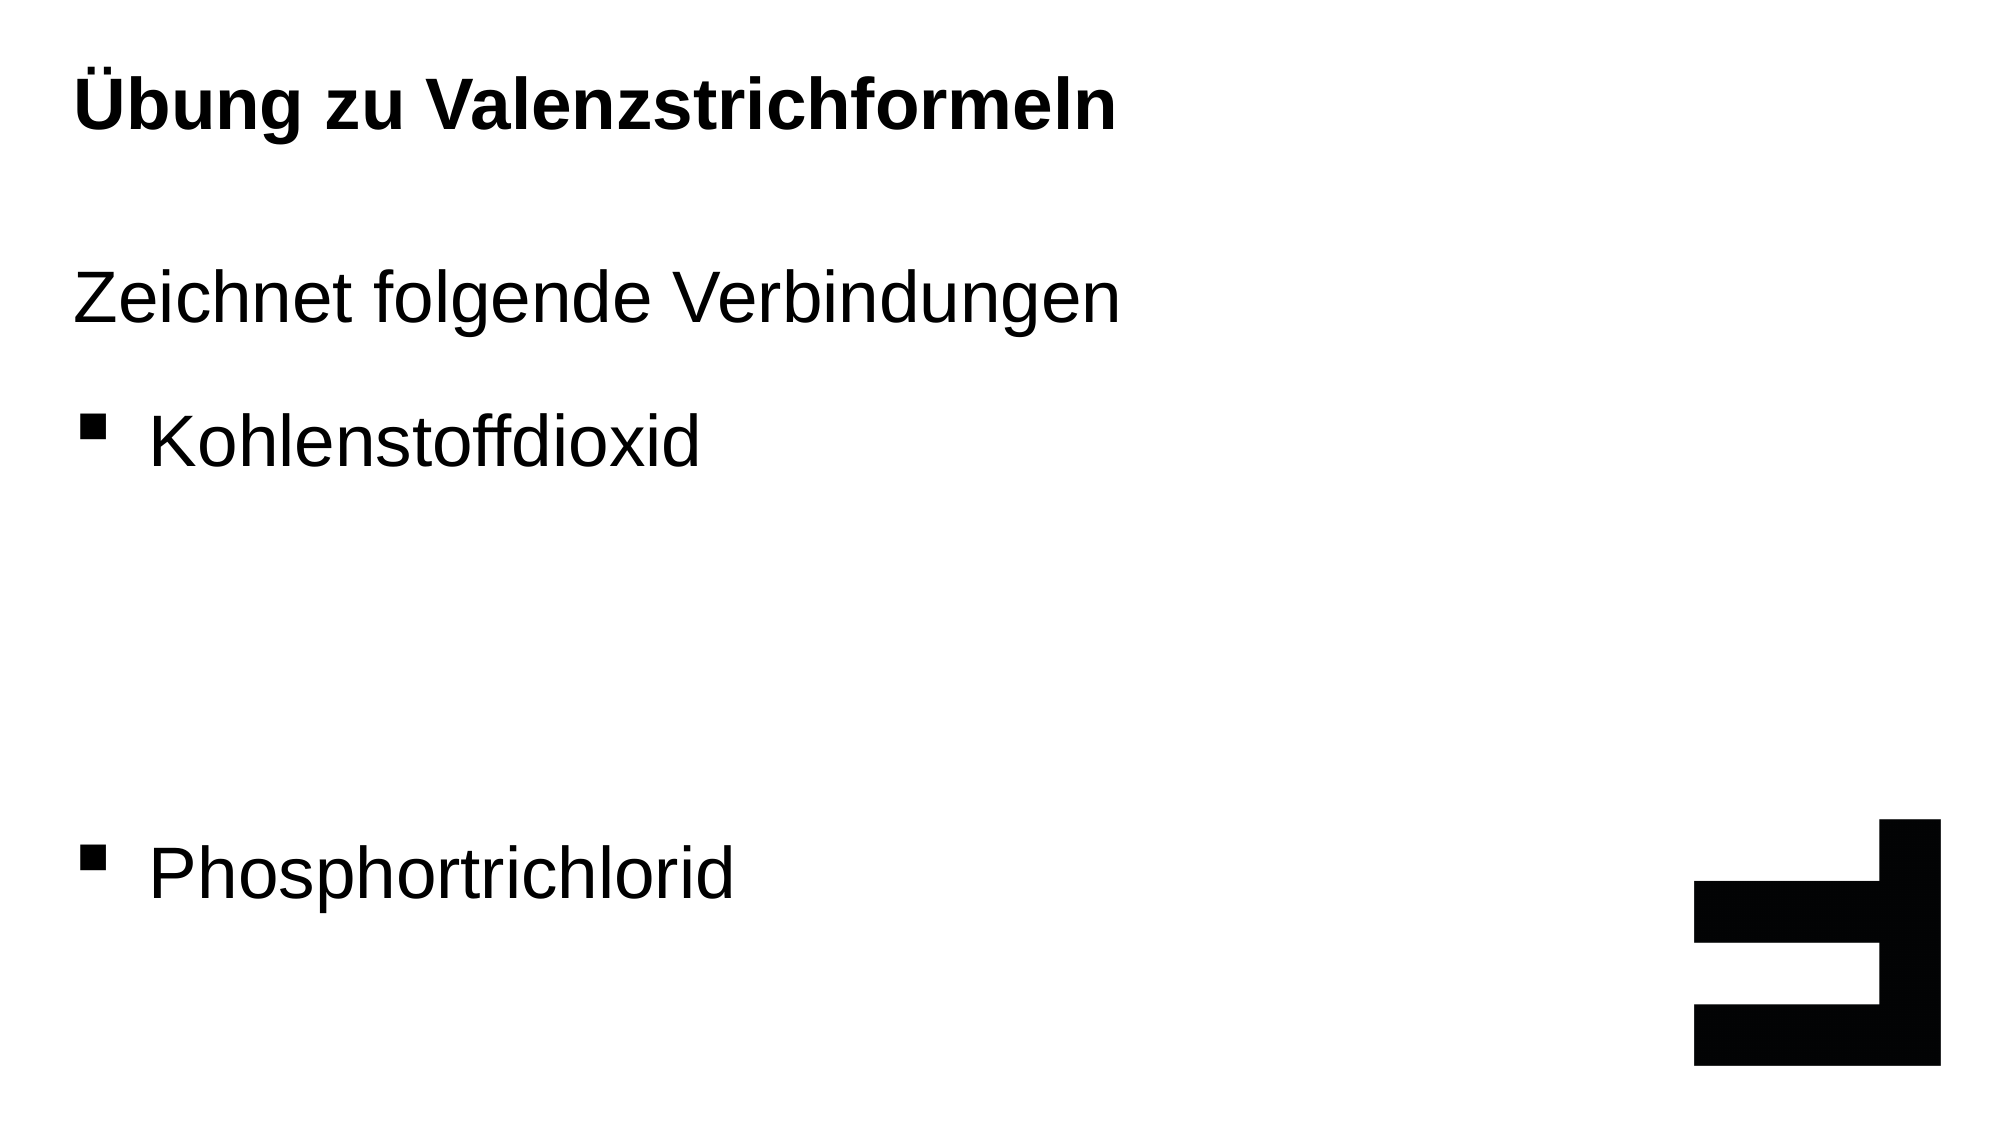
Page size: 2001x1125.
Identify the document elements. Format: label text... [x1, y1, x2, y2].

picture [1694, 819, 1941, 1066]
list Übung zu Valenzstrichformeln [59, 59, 1442, 202]
